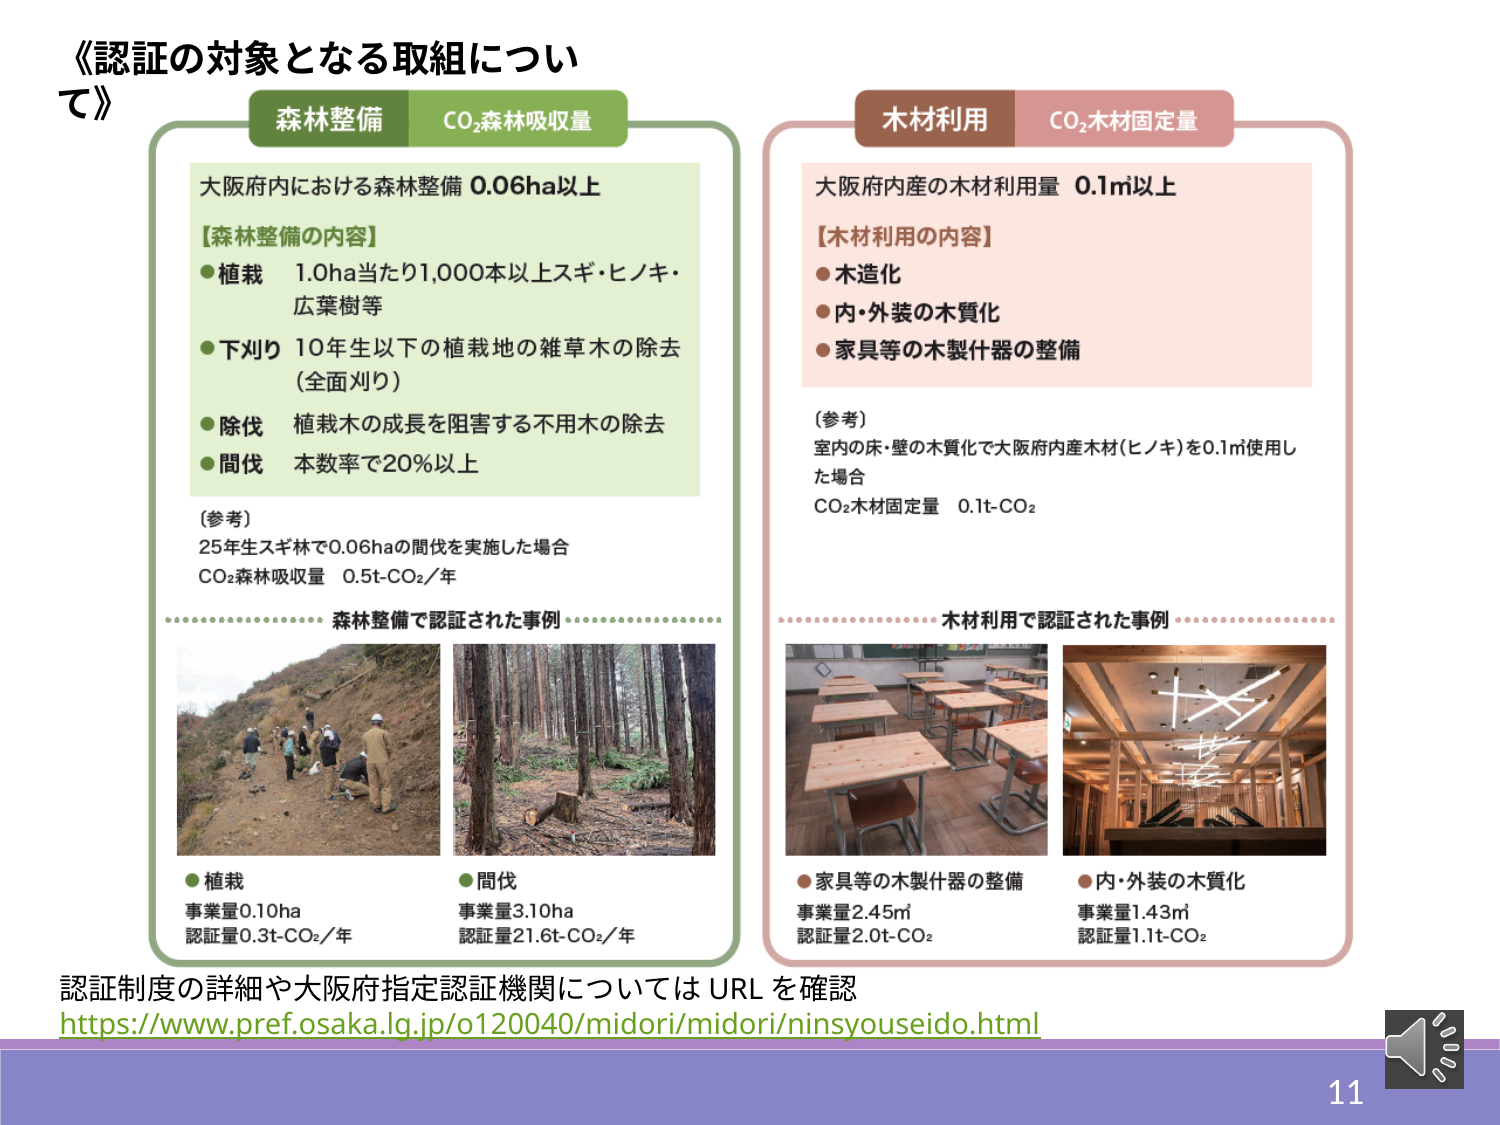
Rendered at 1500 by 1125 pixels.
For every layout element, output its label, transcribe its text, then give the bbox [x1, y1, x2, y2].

text_box 《認証の対象となる取組について》 [41, 27, 632, 133]
picture [142, 73, 1365, 977]
picture [1384, 1009, 1465, 1090]
text_box 認証制度の詳細や大阪府指定認証機関についてはURLを確認 https://www.pref.osaka.lg.jp/o120040/midori/midori/ninsyouseido.html [44, 963, 1250, 1053]
slide_number 10 [1218, 1059, 1380, 1120]
